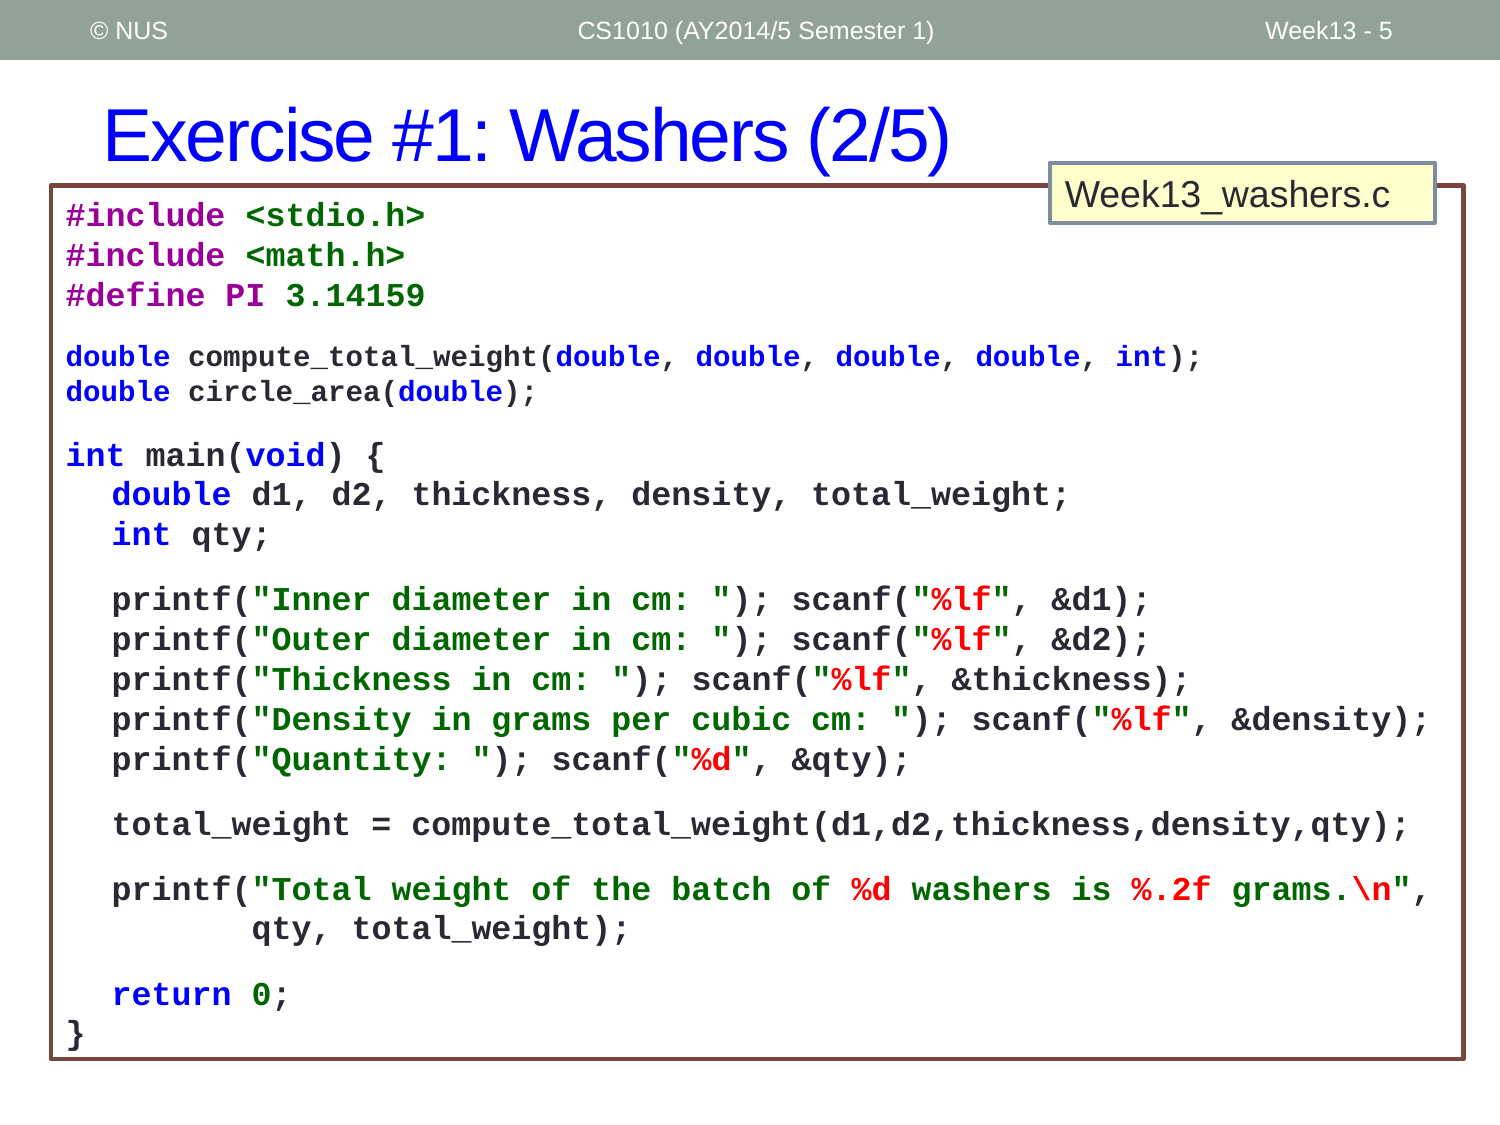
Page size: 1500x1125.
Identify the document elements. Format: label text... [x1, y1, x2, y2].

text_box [50, 162, 1464, 1085]
slide_number Week13 - 5 [1250, 3, 1425, 57]
slide_number © NUS [75, 3, 550, 57]
footer CS1010 (AY2014/5 Semester 1) [562, 3, 1238, 57]
title Exercise #1: Washers (2/5) [87, 62, 1463, 160]
